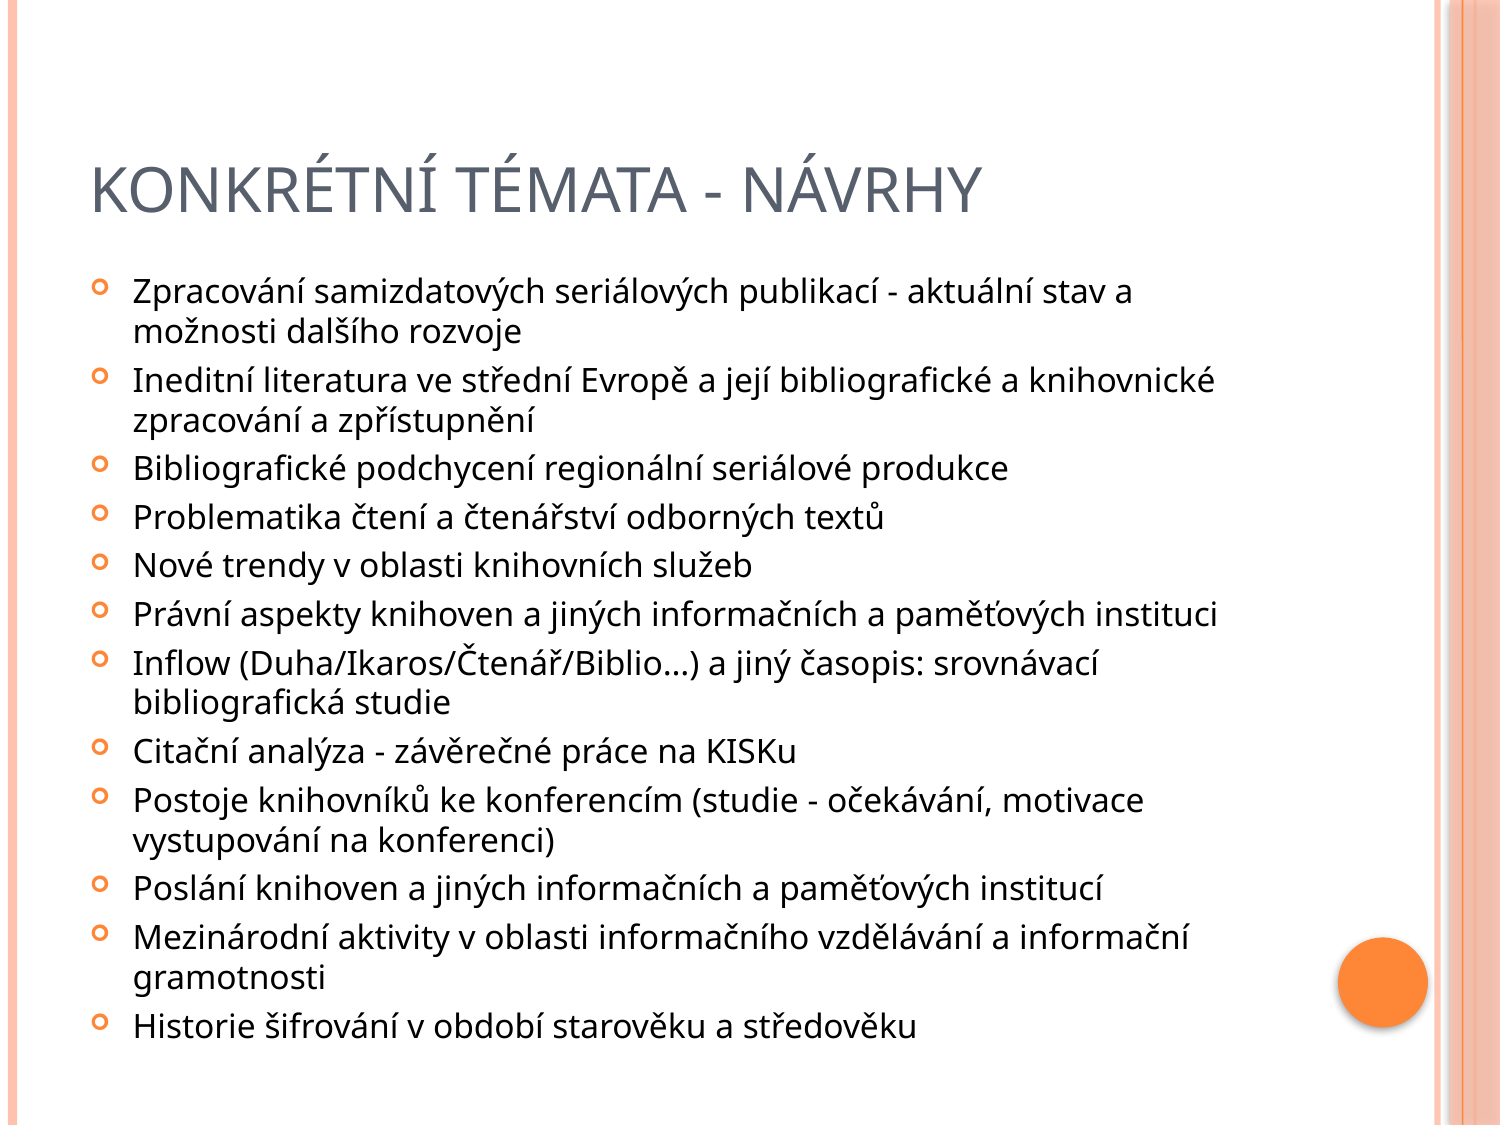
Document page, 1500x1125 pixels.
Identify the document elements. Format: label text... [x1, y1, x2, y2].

list Zpracování samizdatových seriálových publikací - aktuální stav a možnosti dalšího rozvoje Ineditní literatura ve střední Evropě a její bibliografické a knihovnické zpracování a zpřístupnění Bibliografické podchycení regionální seriálové produkce Problematika čtení a čtenářství odborných textů Nové trendy v oblasti knihovních služeb Právní aspekty knihoven a jiných informačních a paměťových instituci Inflow (Duha/Ikaros/Čtenář/Biblio…) a jiný časopis: srovnávací bibliografická studie Citační analýza - závěrečné práce na KISKu Postoje knihovníků ke konferencím (studie - očekávání, motivace vystupování na konferenci) Poslání knihoven a jiných informačních a paměťových institucí Mezinárodní aktivity v oblasti informačního vzdělávání a informační gramotnosti Historie šifrování v období starověku a středověku [75, 262, 1300, 1062]
title Konkrétní témata - návrhy [75, 45, 1300, 233]
